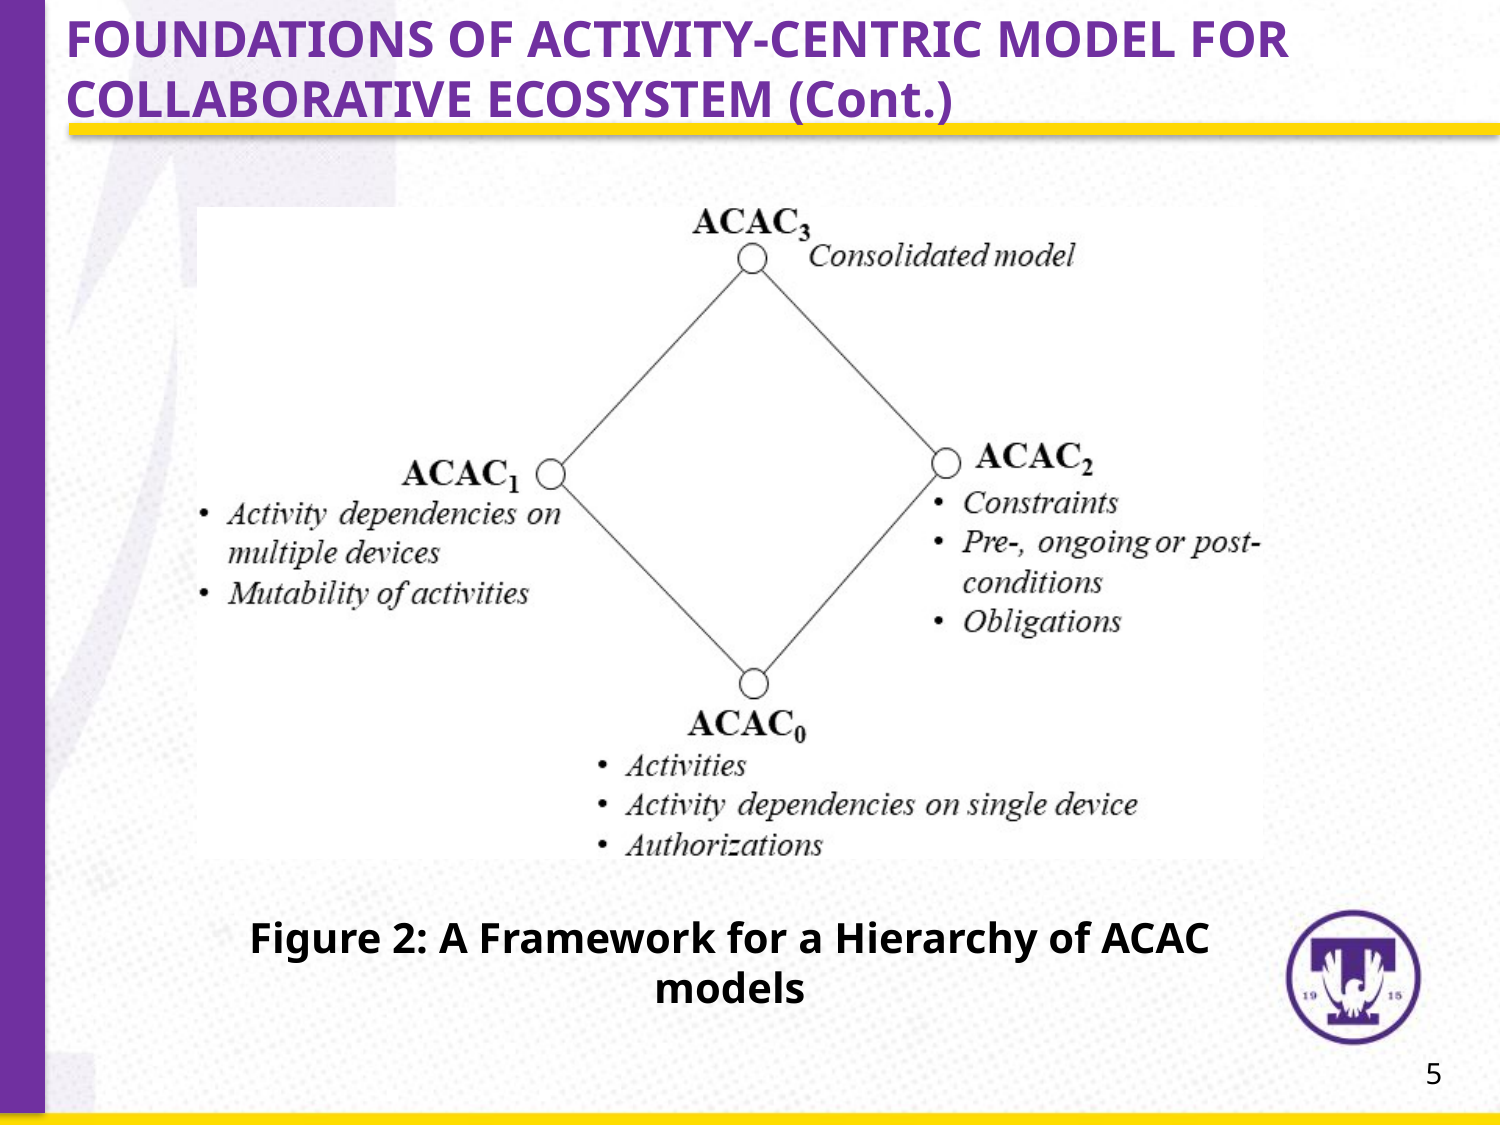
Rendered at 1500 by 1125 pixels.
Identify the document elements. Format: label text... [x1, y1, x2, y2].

picture [0, 0, 1500, 1125]
slide_number 5 [1410, 1047, 1481, 1108]
text_box Figure 2: A Framework for a Hierarchy of ACAC models [189, 904, 1270, 1020]
title FOUNDATIONS OF ACTIVITY-CENTRIC MODEL FOR COLLABORATIVE ECOSYSTEM (Cont.) [50, 0, 1482, 103]
